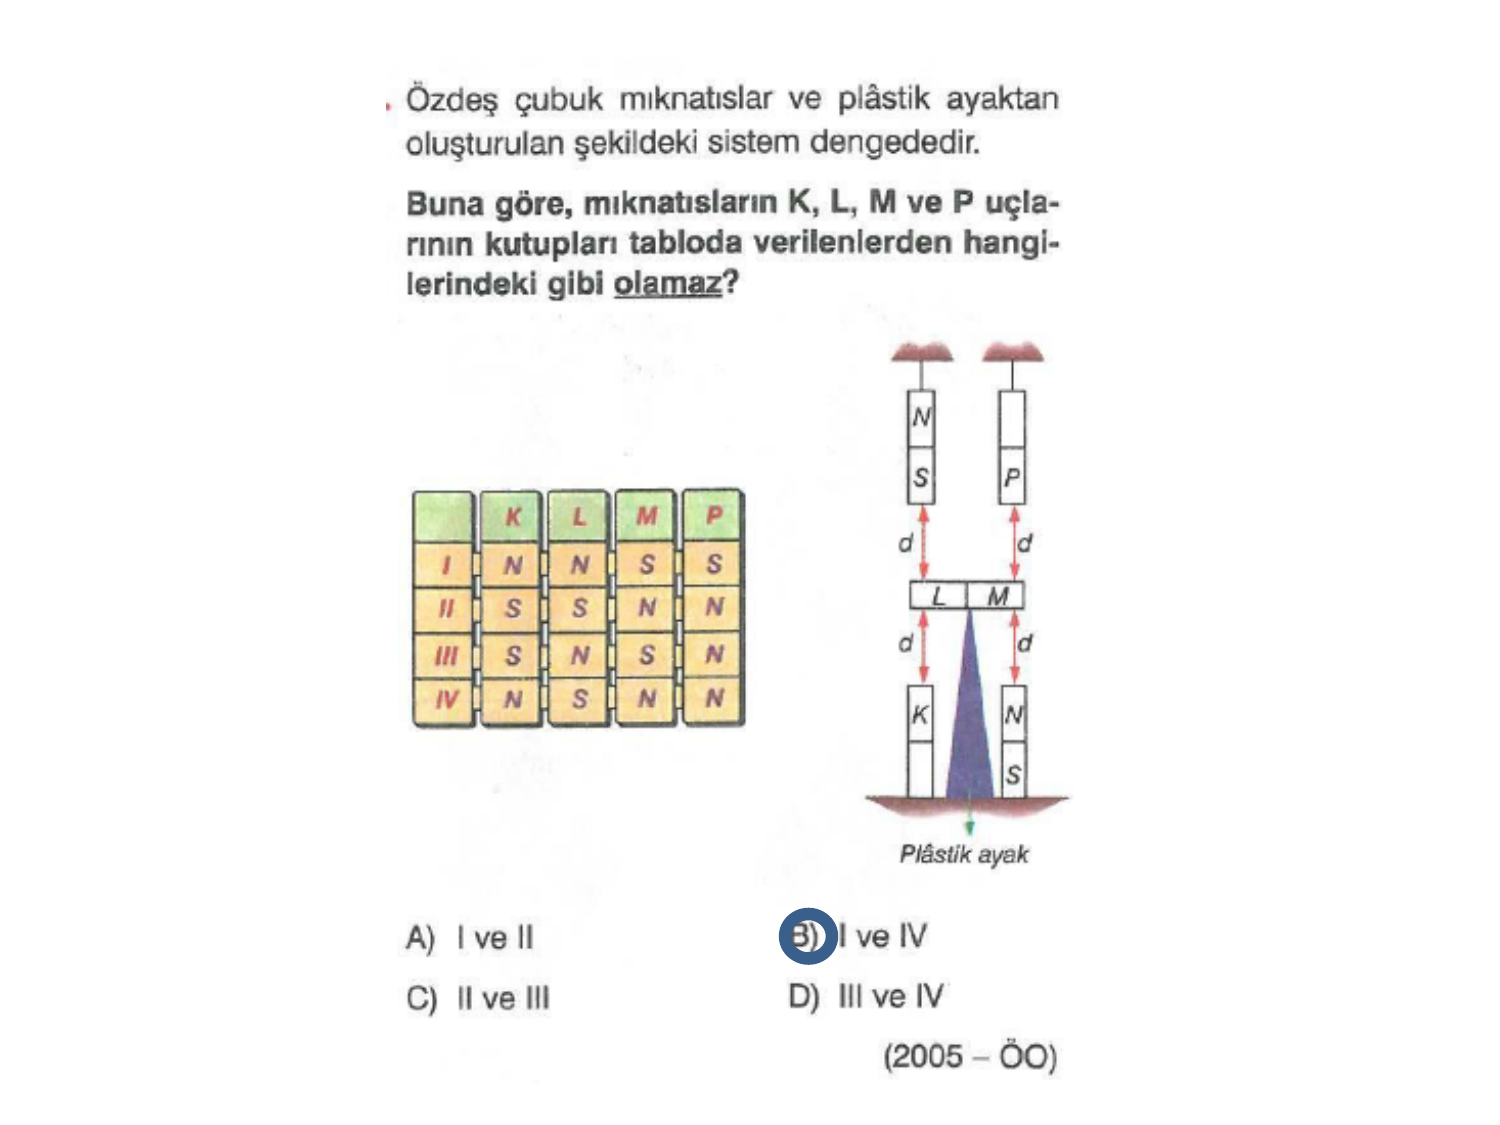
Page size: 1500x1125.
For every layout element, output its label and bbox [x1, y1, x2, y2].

picture [386, 58, 1102, 1085]
